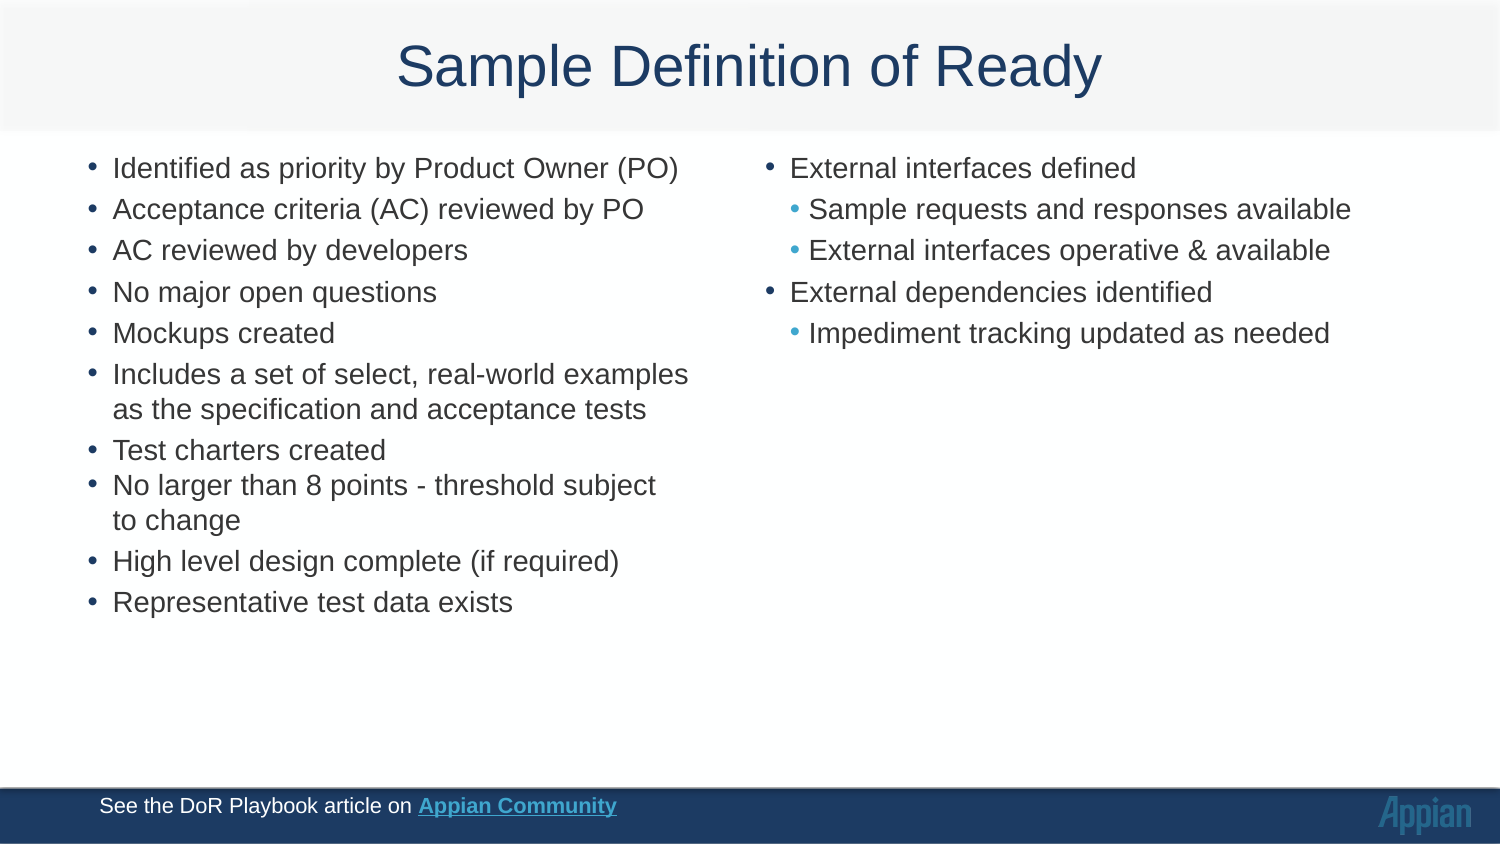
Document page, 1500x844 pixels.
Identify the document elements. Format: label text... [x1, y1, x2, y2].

text_box See the DoR Playbook article on Appian Community [84, 776, 701, 839]
text_box External interfaces defined Sample requests and responses available External interfaces operative & available External dependencies identified Impediment tracking updated as needed [727, 134, 1458, 536]
title Sample Definition of Ready [0, 24, 1500, 103]
text_box Identified as priority by Product Owner (PO) Acceptance criteria (AC) reviewed by PO AC reviewed by developers No major open questions Mockups created Includes a set of select, real-world examples as the specification and acceptance tests Test charters created No larger than 8 points - threshold subject to change High level design complete (if required) Representative test data exists [49, 134, 765, 747]
